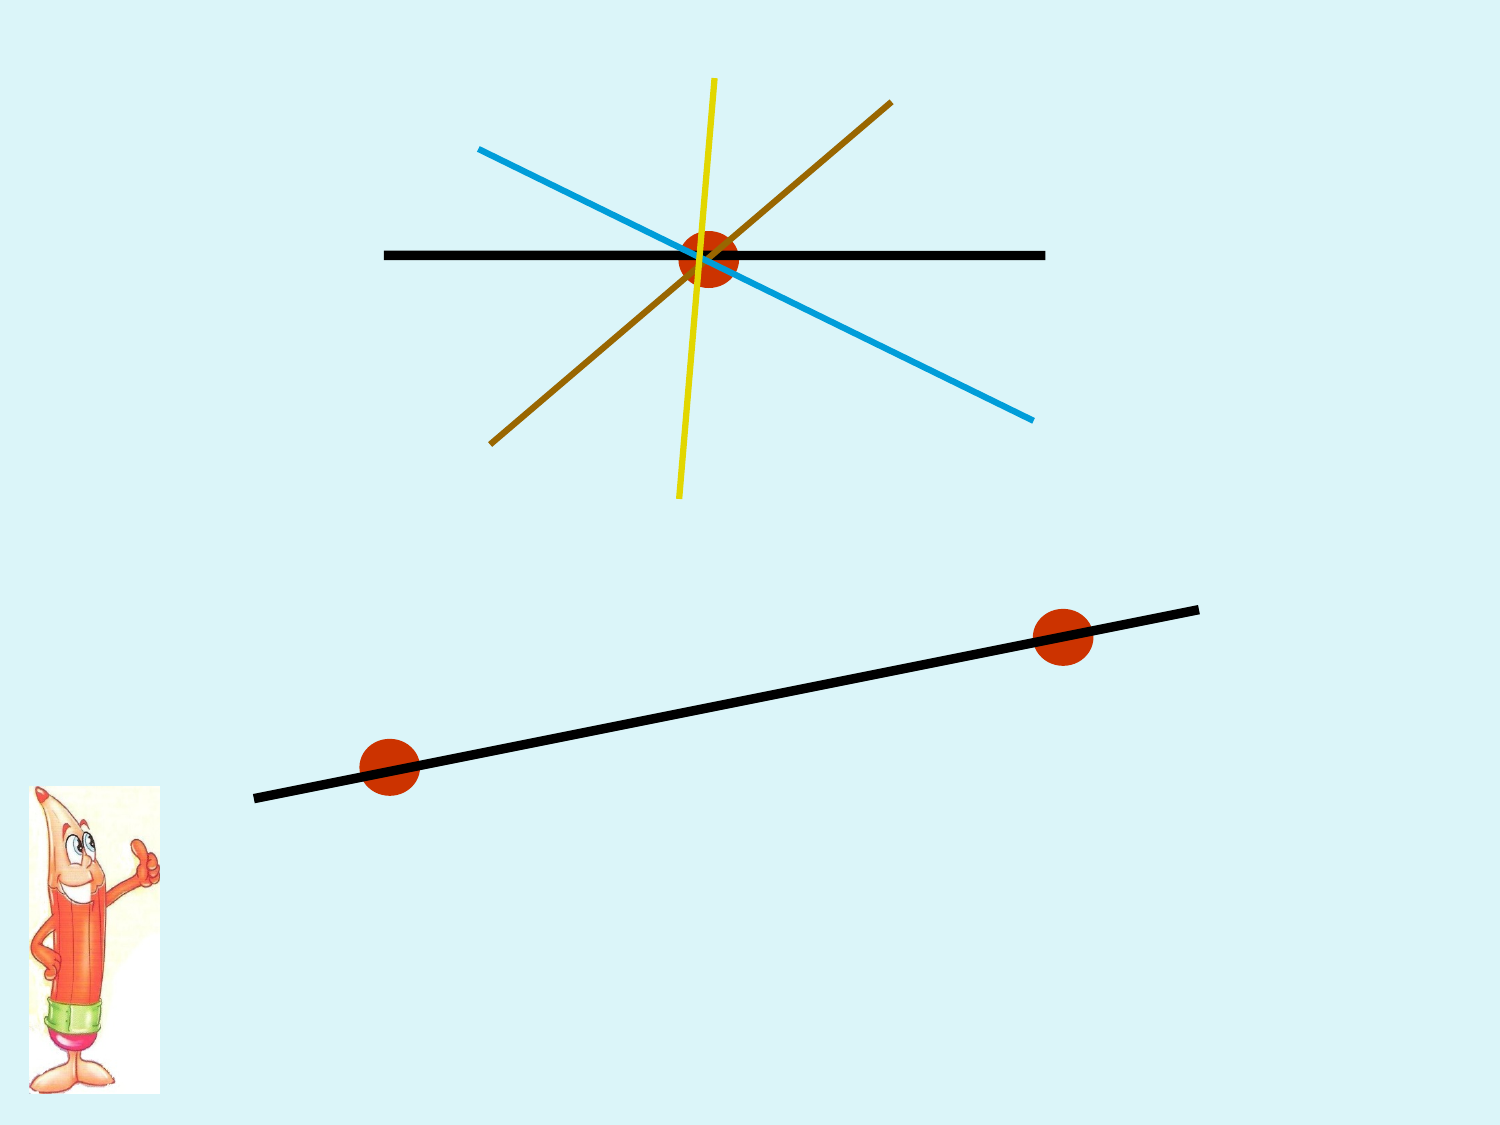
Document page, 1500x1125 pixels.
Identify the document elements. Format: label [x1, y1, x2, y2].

text_box [679, 256, 739, 288]
text_box [360, 739, 420, 796]
picture [29, 786, 160, 1095]
text_box [679, 231, 738, 255]
text_box [1033, 609, 1093, 666]
